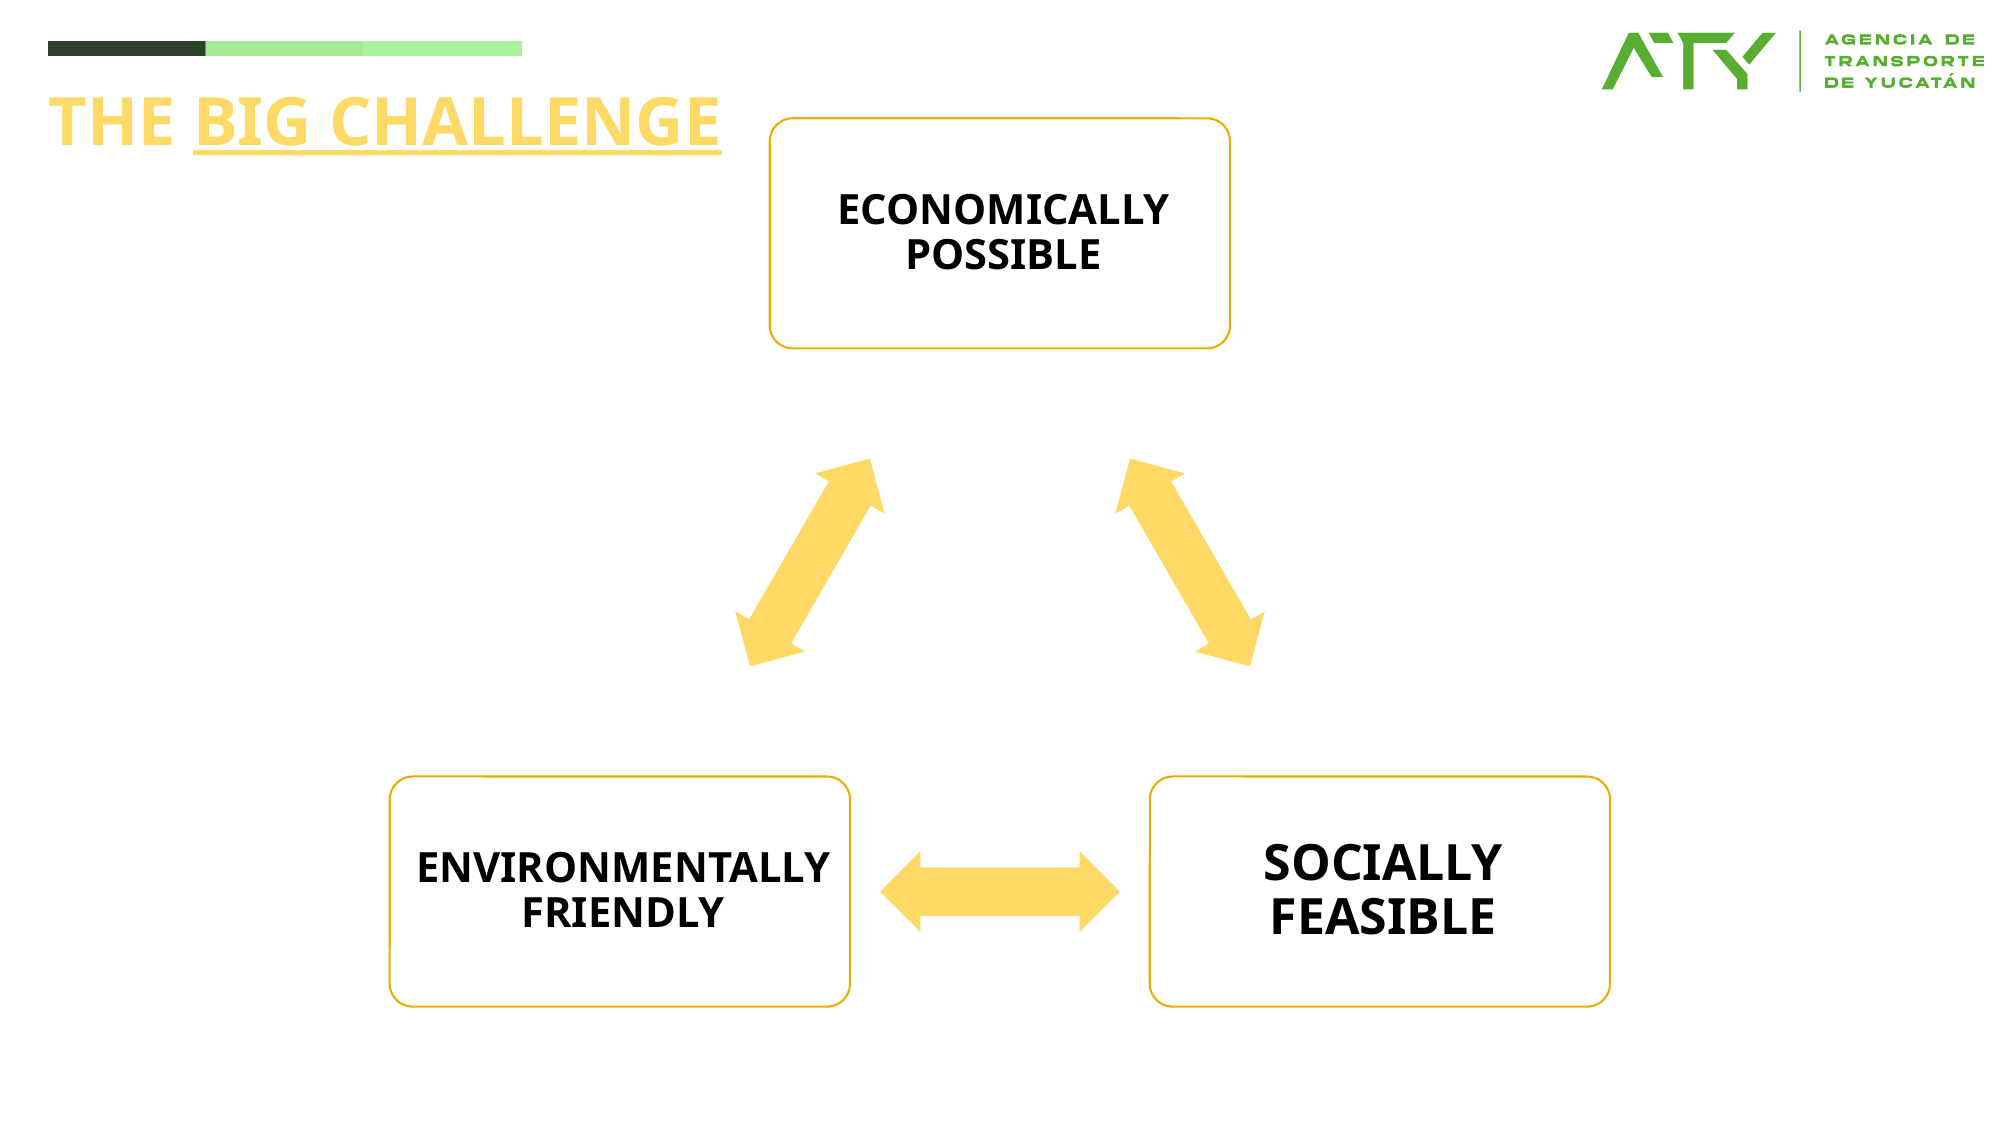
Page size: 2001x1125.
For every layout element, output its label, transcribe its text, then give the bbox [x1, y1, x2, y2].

picture [1582, 9, 2000, 110]
text_box THE BIG CHALLENGE [48, 78, 1183, 158]
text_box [333, 117, 1667, 1007]
picture [48, 41, 522, 56]
